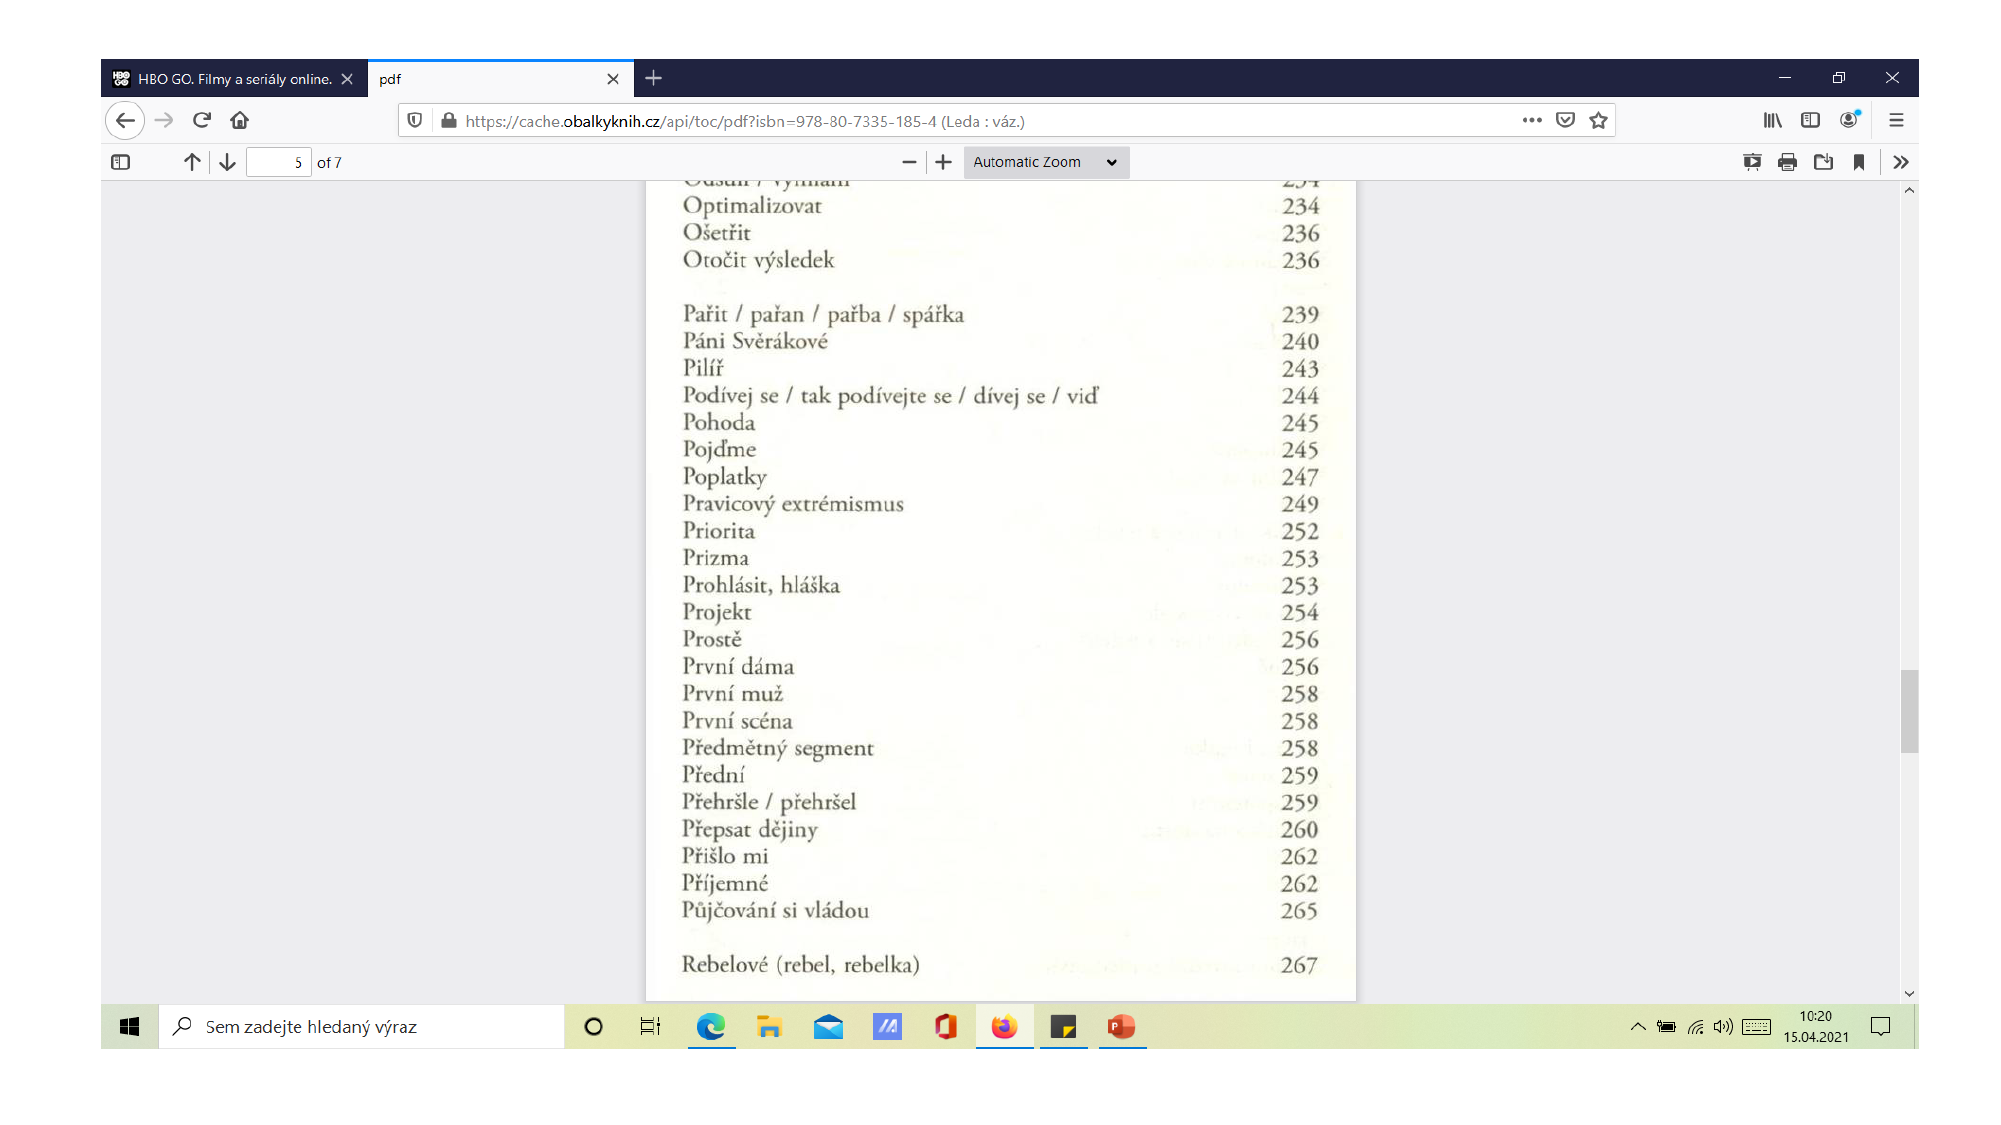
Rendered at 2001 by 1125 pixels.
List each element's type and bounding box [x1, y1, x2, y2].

list [101, 59, 1919, 1049]
